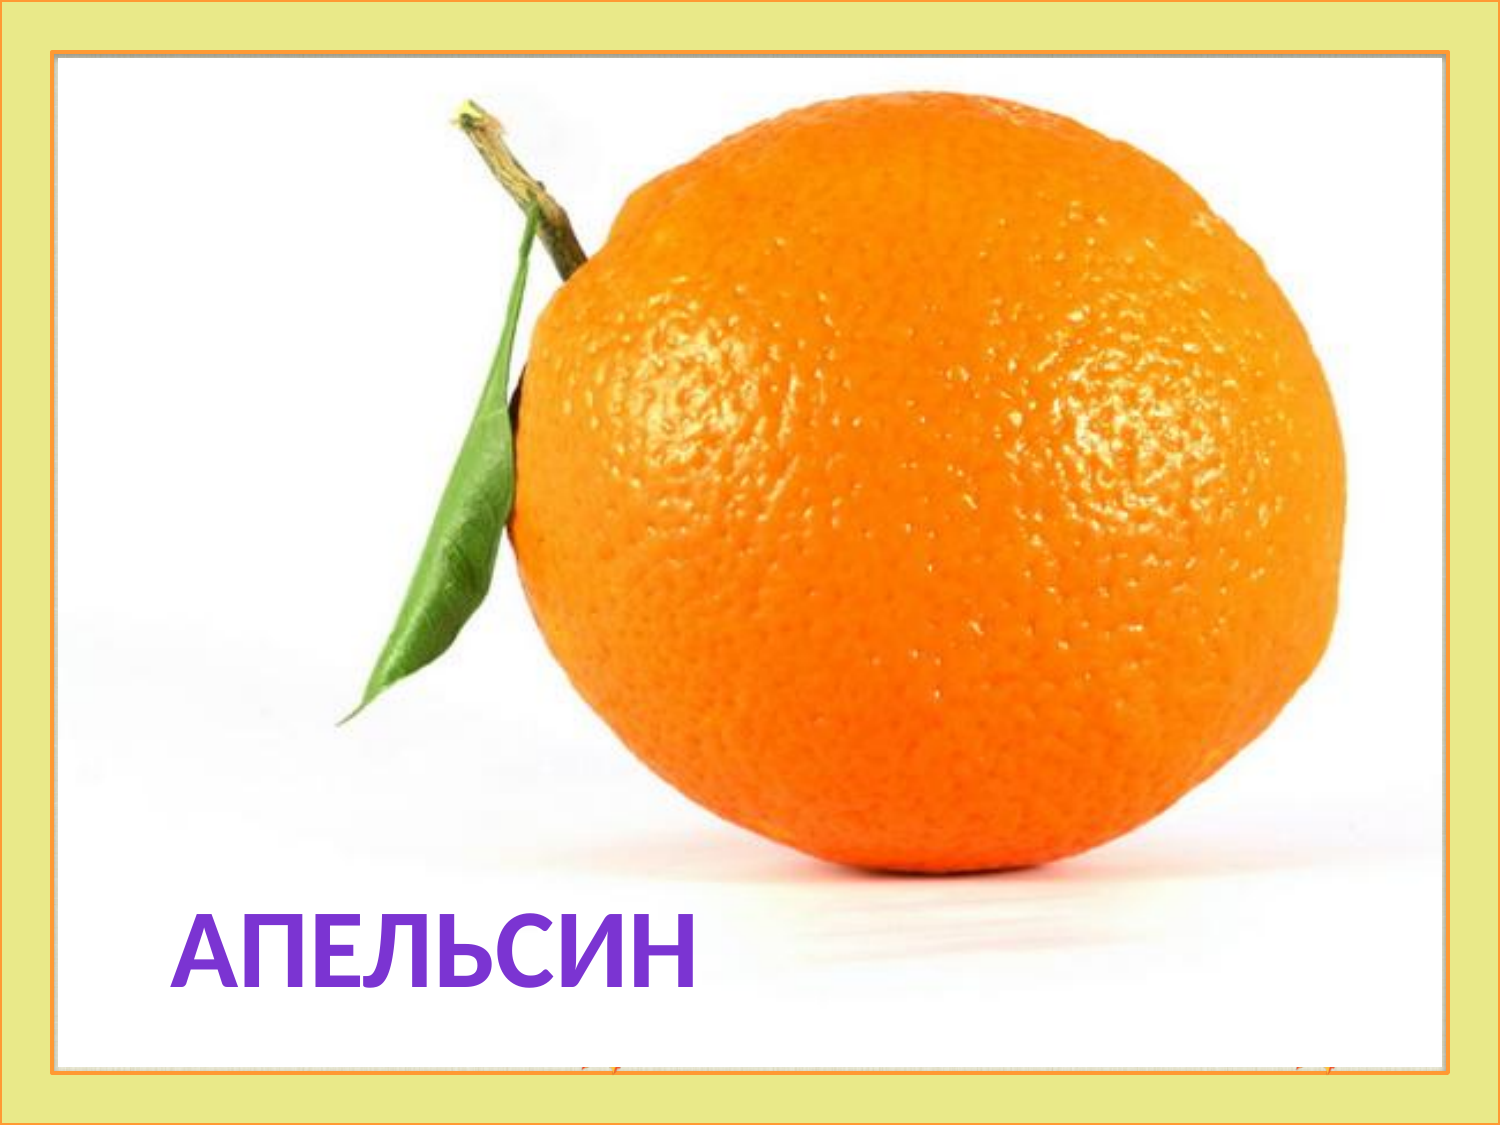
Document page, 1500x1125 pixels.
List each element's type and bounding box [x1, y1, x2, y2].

picture [48, 54, 1452, 1125]
